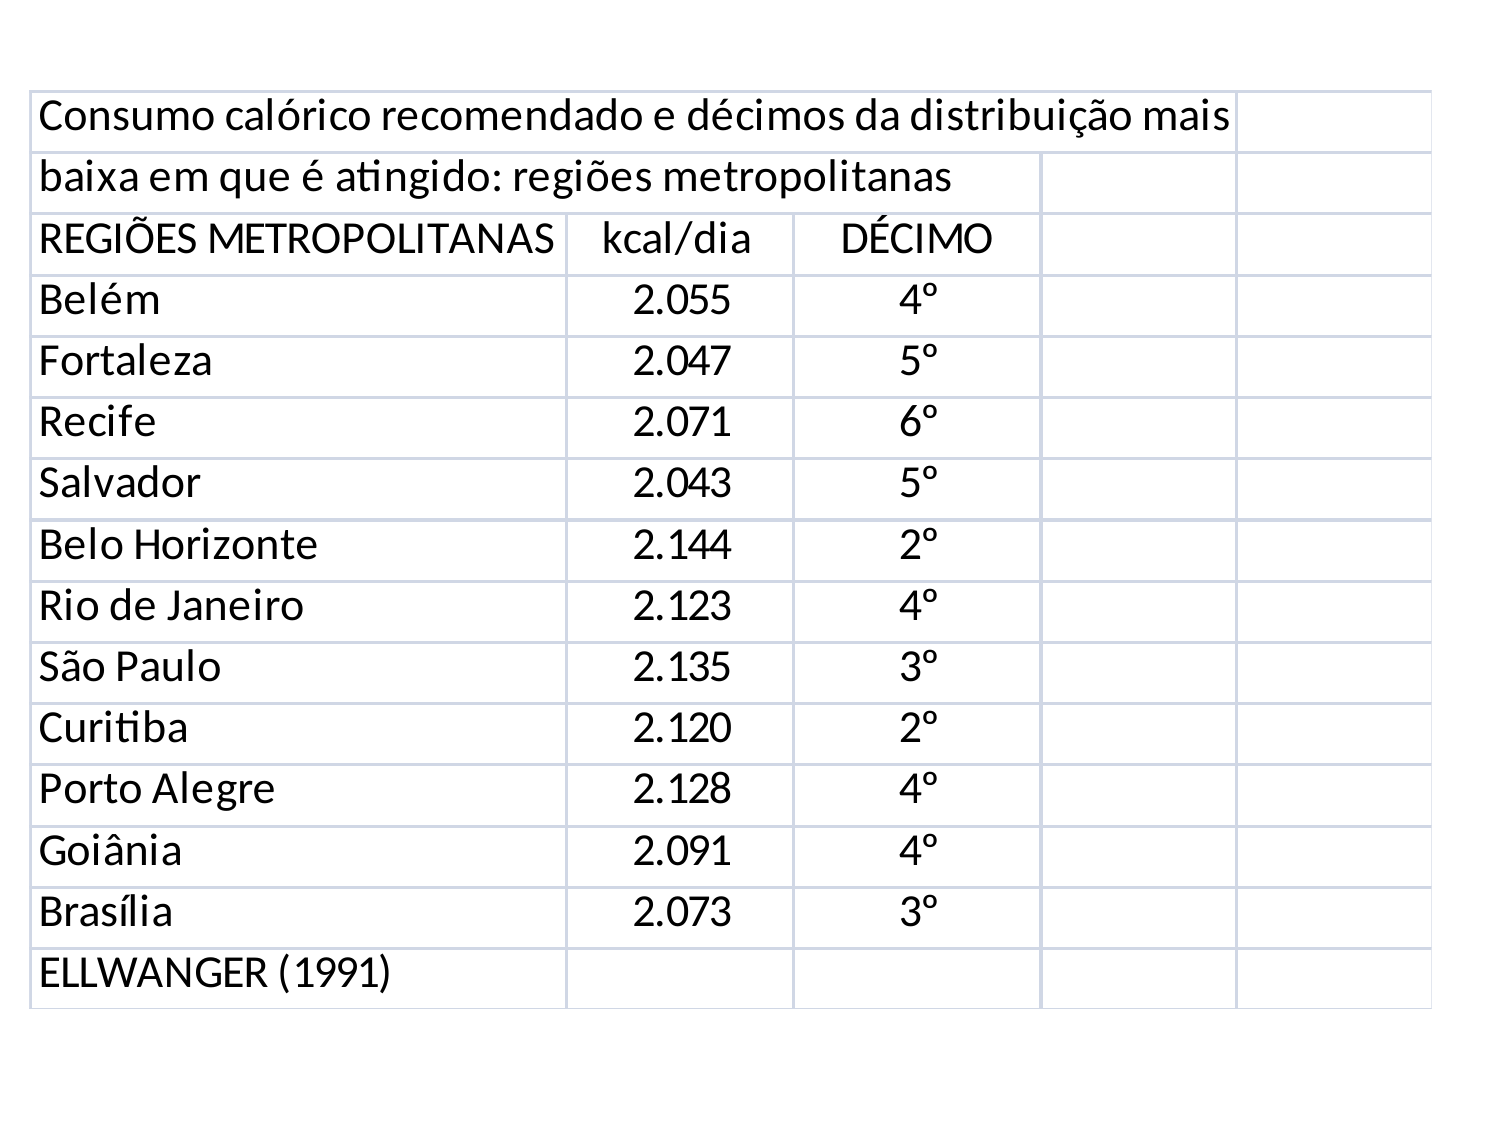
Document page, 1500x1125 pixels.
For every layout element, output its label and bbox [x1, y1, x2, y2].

picture [29, 89, 1435, 1012]
